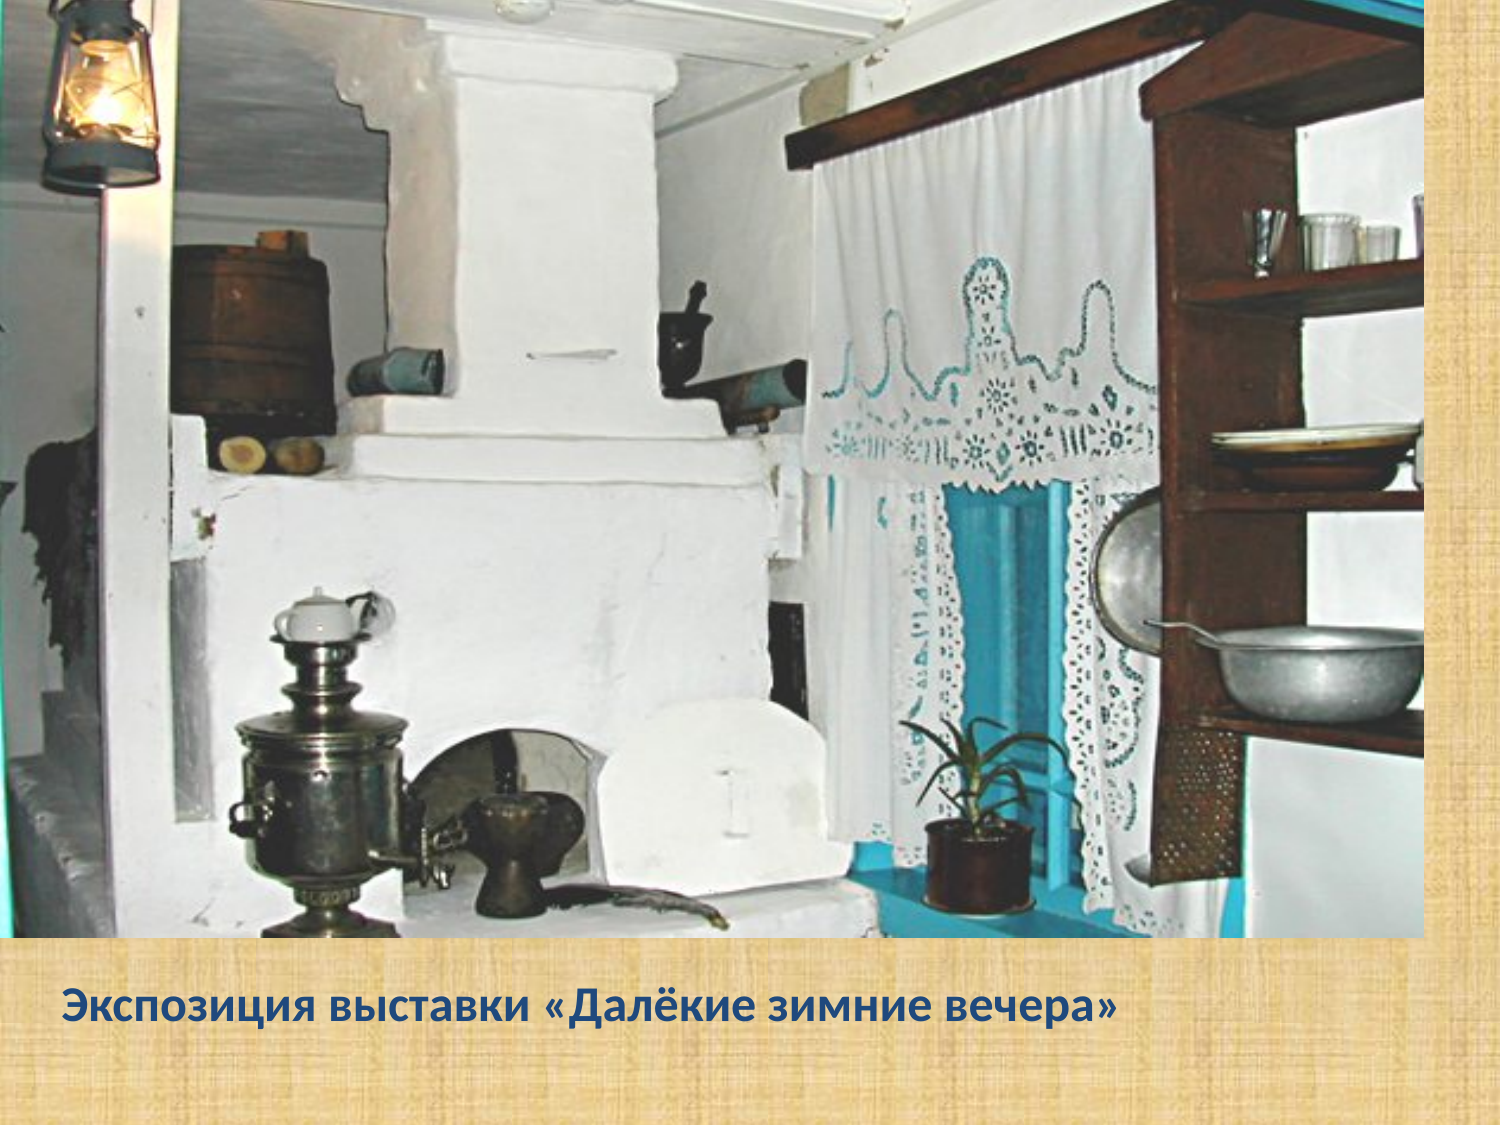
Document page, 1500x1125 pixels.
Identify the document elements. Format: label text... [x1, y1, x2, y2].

text_box Экспозиция выставки «Далёкие зимние вечера» [46, 964, 1138, 1039]
picture [0, 0, 1500, 1125]
